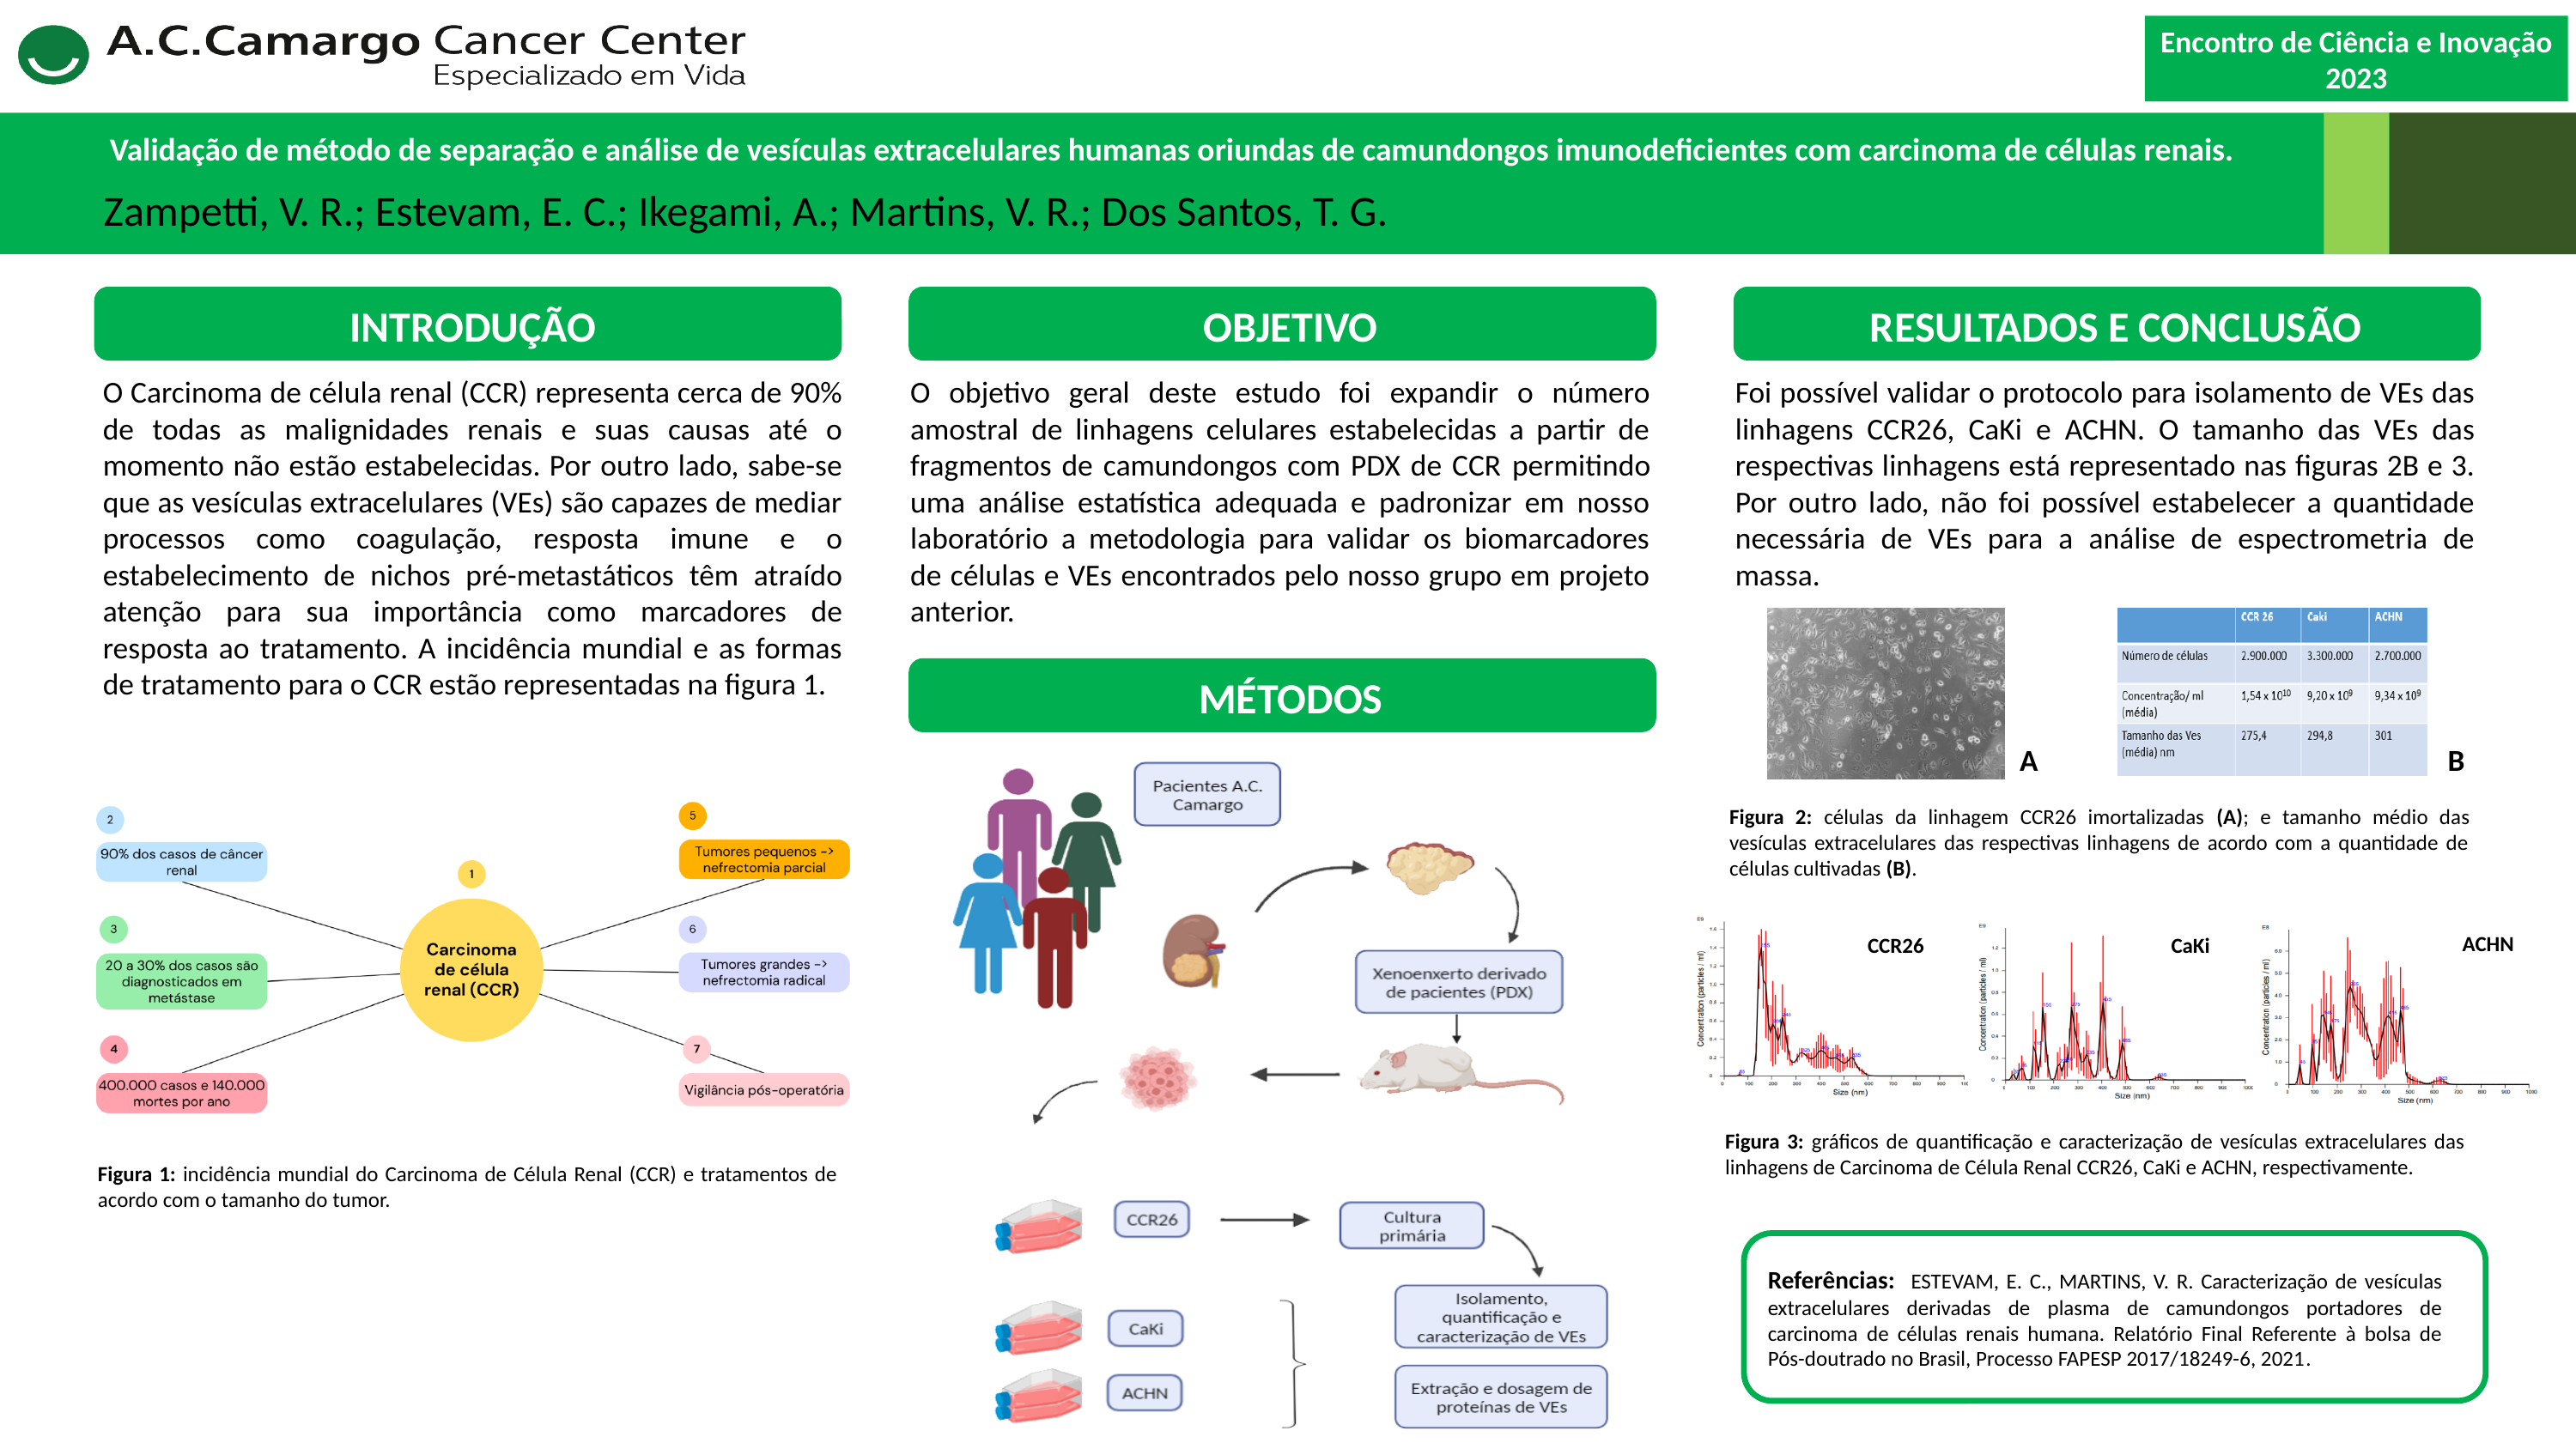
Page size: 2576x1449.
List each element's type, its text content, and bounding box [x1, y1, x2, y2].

text_box O objetivo geral deste estudo foi expandir o número amostral de linhagens celulares estabelecidas a partir de fragmentos de camundongos com PDX de CCR permitindo uma análise estatística adequada e padronizar em nosso laboratório a metodologia para validar os biomarcadores de células e VEs encontrados pelo nosso grupo em projeto anterior. [897, 366, 1664, 635]
picture [952, 754, 1608, 1429]
text_box [914, 660, 1651, 664]
picture [2114, 604, 2432, 782]
text_box [0, 112, 2323, 255]
text_box [100, 288, 836, 292]
text_box Figura 2: células da linhagem CCR26 imortalizadas (A); e tamanho médio das vesículas extracelulares das respectivas linhagens de acordo com a quantidade de células cultivadas (B). [1716, 796, 2483, 887]
text_box RESULTADOS E CONCLUSÃO [1733, 292, 2499, 357]
text_box [1739, 288, 2476, 292]
text_box B [2434, 734, 2491, 784]
text_box Figura 1: incidência mundial do Carcinoma de Célula Renal (CCR) e tratamentos de acordo com o tamanho do tumor. [85, 1193, 851, 1218]
text_box [1742, 1232, 2487, 1402]
text_box Foi possível validar o protocolo para isolamento de VEs das linhagens CCR26, CaKi e ACHN. O tamanho das VEs das respectivas linhagens está representado nas figuras 2B e 3. Por outro lado, não foi possível estabelecer a quantidade necessária de VEs para a análise de espectrometria de massa. [1722, 366, 2488, 598]
text_box A [2007, 734, 2063, 784]
text_box [2390, 112, 2576, 255]
text_box O Carcinoma de célula renal (CCR) representa cerca de 90% de todas as malignidades renais e suas causas até o momento não estão estabelecidas. Por outro lado, sabe-se que as vesículas extracelulares (VEs) são capazes de mediar processos como coagulação, resposta imune e o estabelecimento de nichos pré-metastáticos têm atraído atenção para sua importância como marcadores de resposta ao tratamento. A incidência mundial e as formas de tratamento para o CCR estão representadas na figura 1. [90, 366, 856, 708]
text_box [914, 288, 1650, 292]
picture [53, 721, 892, 1193]
picture [0, 9, 763, 101]
text_box Validação de método de separação e análise de vesículas extracelulares humanas oriundas de camundongos imunodeficientes com carcinoma de células renais. [97, 122, 2257, 174]
text_box Referências: ESTEVAM, E. C., MARTINS, V. R. Caracterização de vesículas extracelulares derivadas de plasma de camundongos portadores de carcinoma de células renais humana. Relatório Final Referente à bolsa de Pós-doutrado no Brasil, Processo FAPESP 2017/18249-6, 2021. [1754, 1257, 2457, 1408]
text_box MÉTODOS [908, 664, 1674, 730]
text_box Encontro de Ciência e Inovação 2023 [2144, 15, 2568, 102]
text_box OBJETIVO [908, 292, 1674, 357]
text_box INTRODUÇÃO [90, 292, 856, 357]
picture [1767, 608, 2005, 779]
text_box [2323, 112, 2390, 255]
text_box Figura 3: gráficos de quantificação e caracterização de vesículas extracelulares das linhagens de Carcinoma de Célula Renal CCR26, CaKi e ACHN, respectivamente. [1712, 1120, 2479, 1185]
text_box [1732, 583, 2498, 902]
text_box Zampetti, V. R.; Estevam, E. C.; Ikegami, A.; Martins, V. R.; Dos Santos, T. G. [90, 177, 1401, 241]
picture [1688, 912, 2558, 1111]
